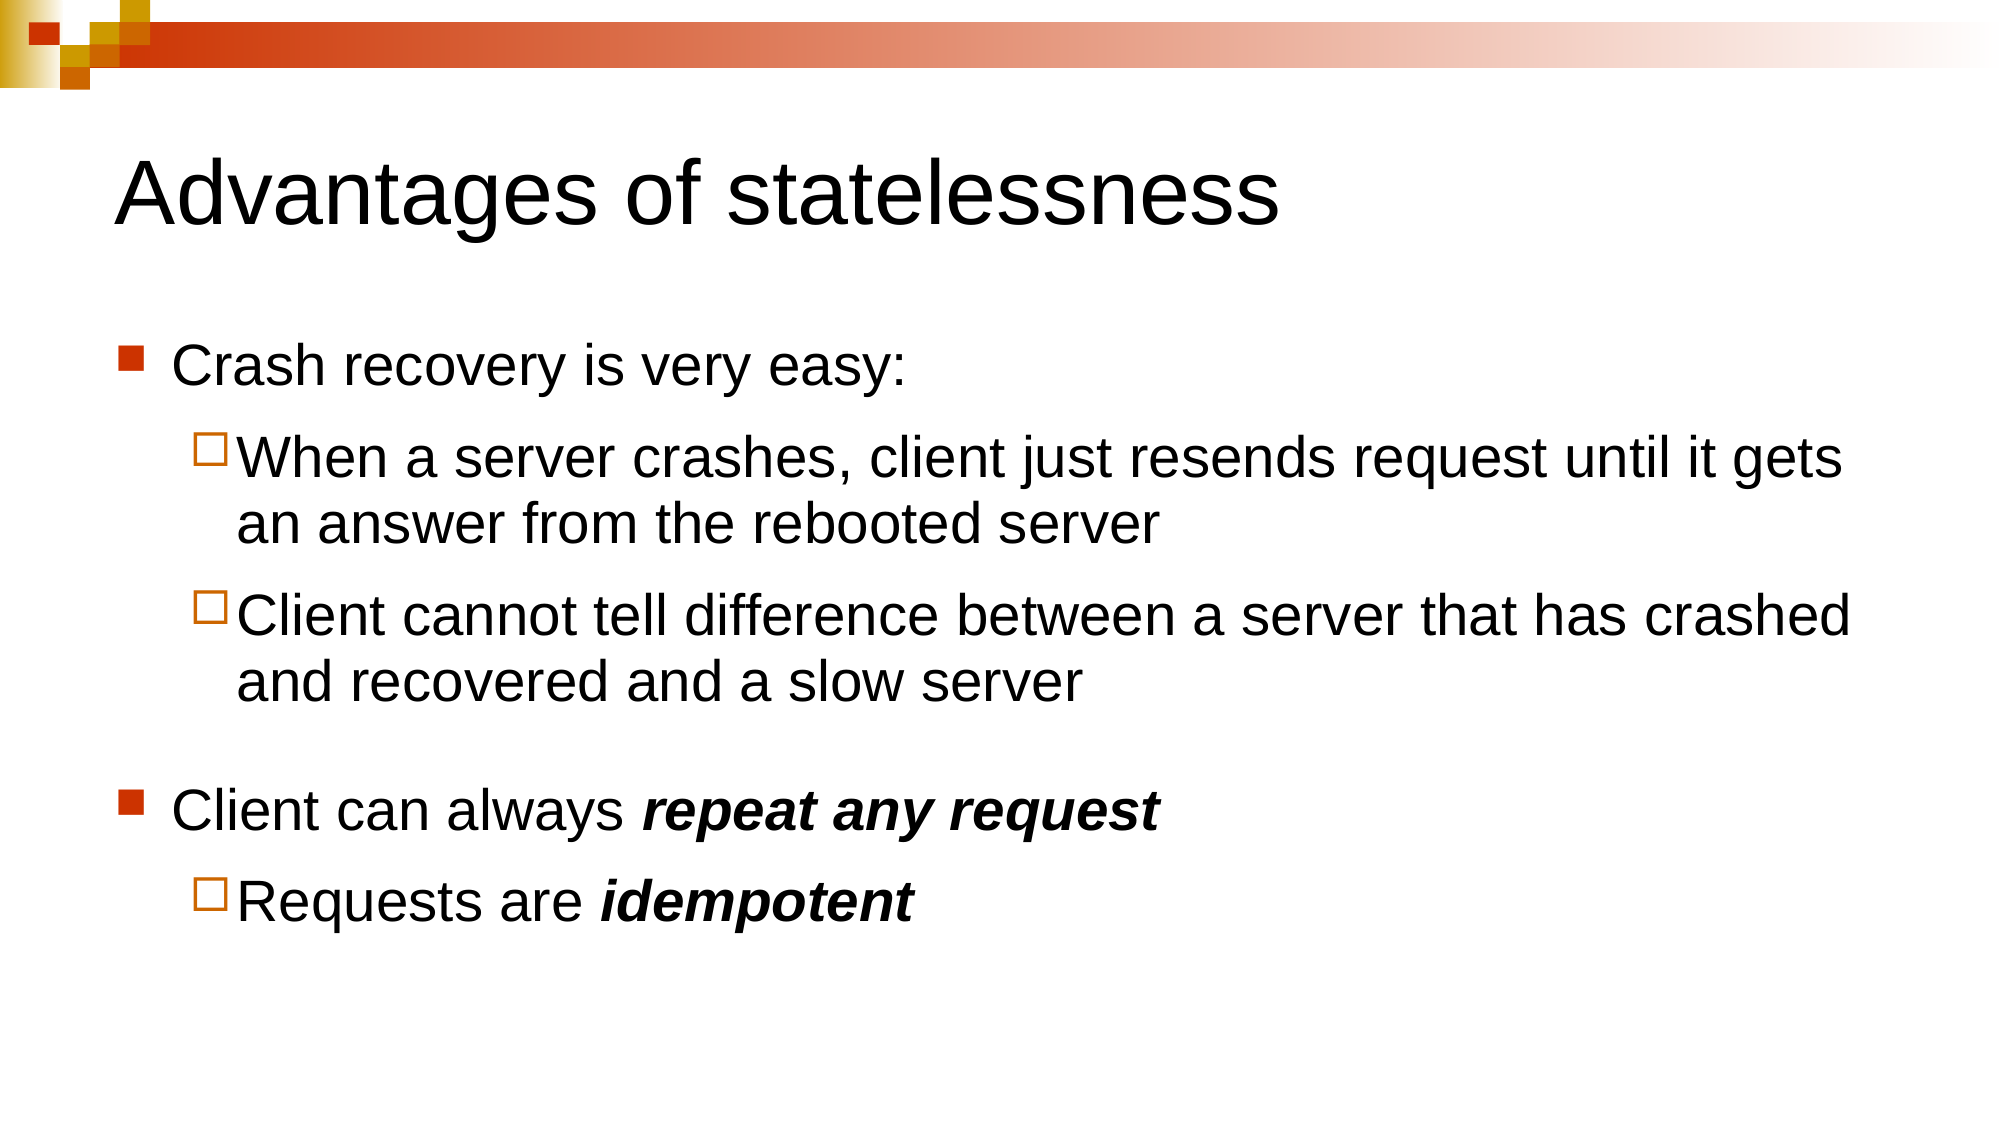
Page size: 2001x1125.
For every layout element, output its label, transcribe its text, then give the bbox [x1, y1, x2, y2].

list Crash recovery is very easy: When a server crashes, client just resends request until it gets an answer from the rebooted server Client cannot tell difference between a server that has crashed and recovered and a slow server Client can always repeat any request Requests are idempotent [99, 324, 1900, 963]
title Advantages of statelessness [99, 75, 1900, 300]
